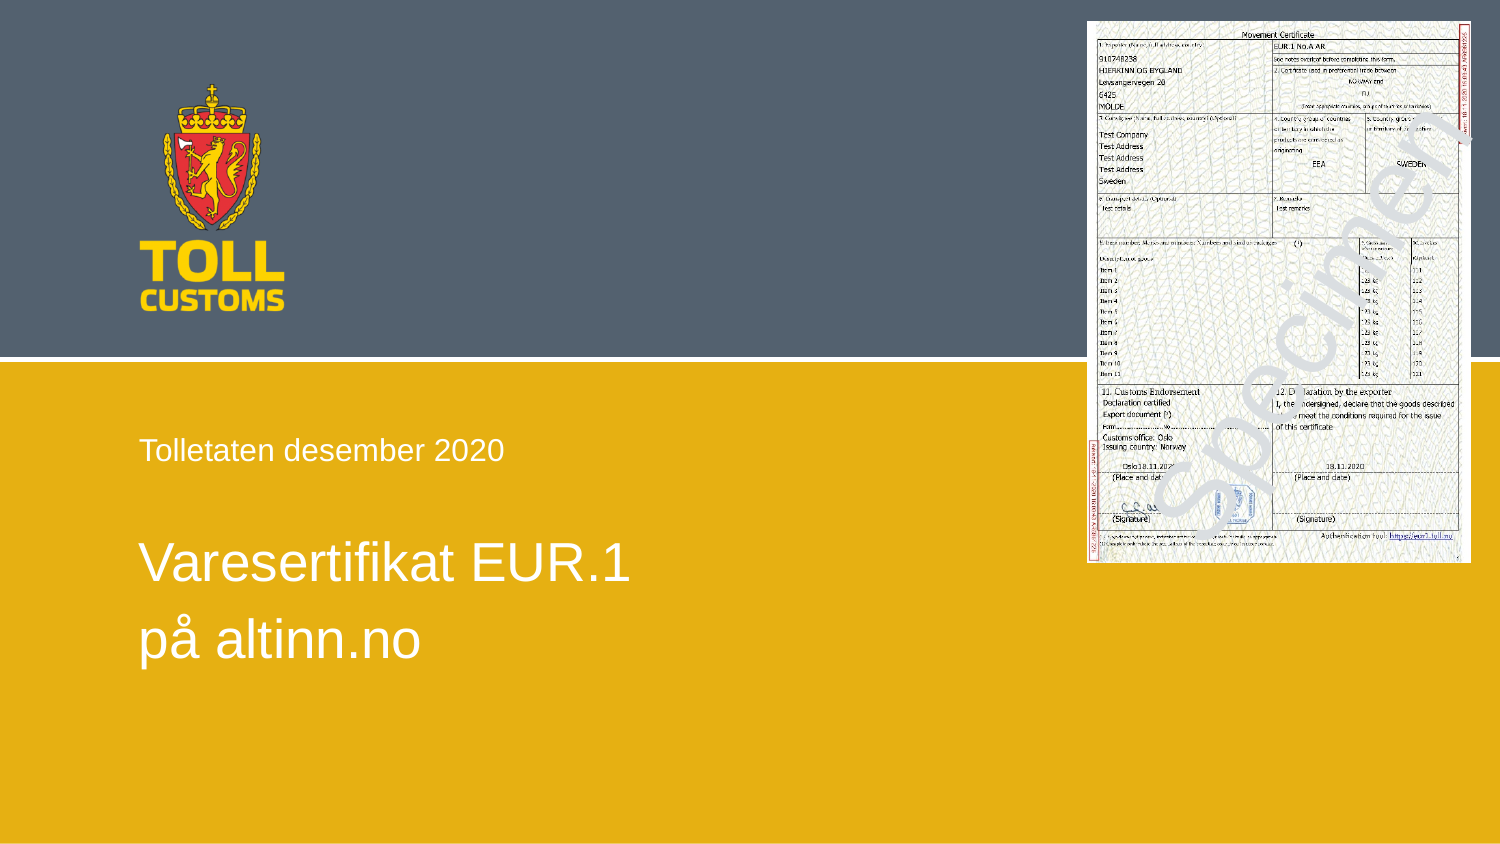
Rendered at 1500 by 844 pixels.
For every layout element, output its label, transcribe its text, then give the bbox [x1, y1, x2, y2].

list Varesertifikat EUR.1 på altinn.no [123, 519, 1365, 679]
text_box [1086, 20, 1471, 601]
list Tolletaten desember 2020 [123, 421, 1081, 475]
picture [0, 0, 1500, 357]
